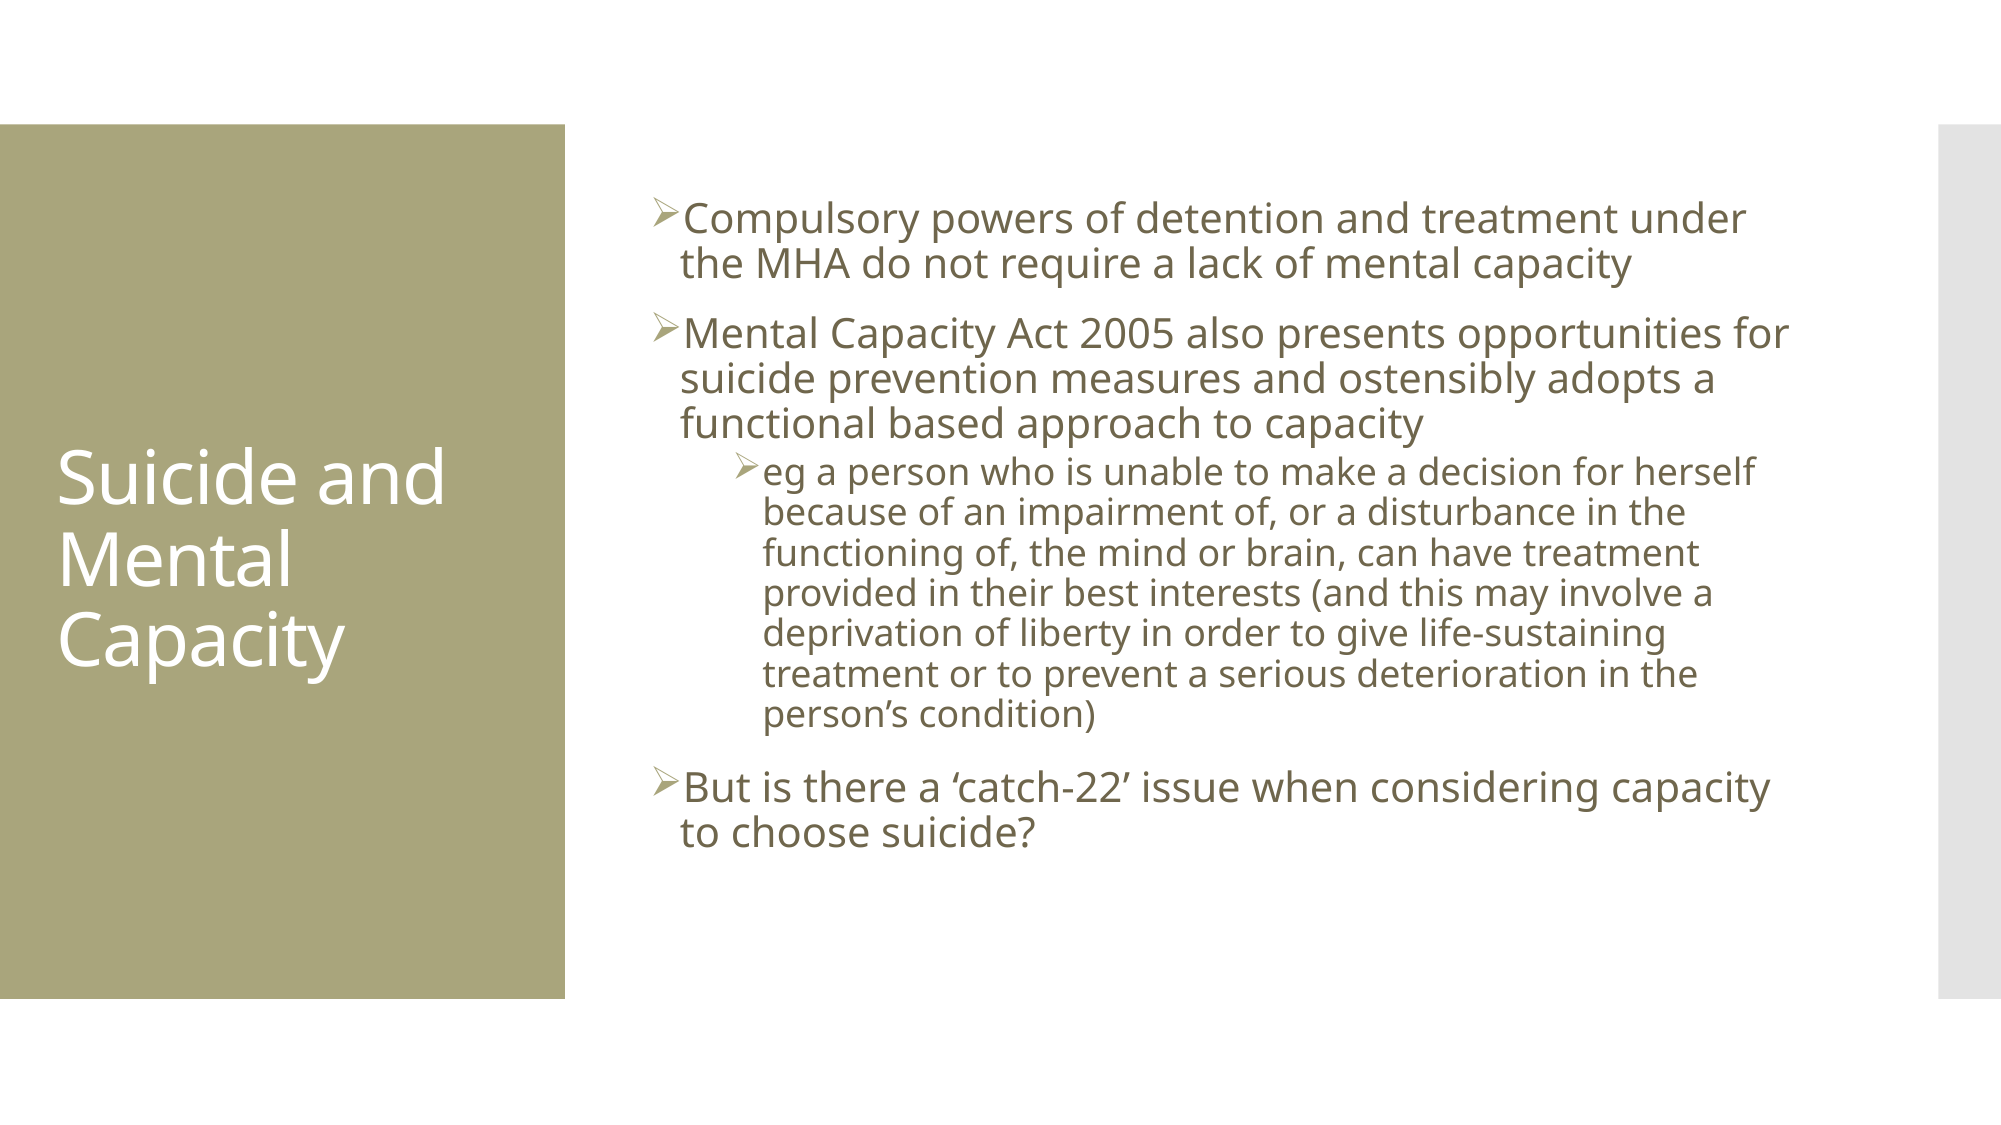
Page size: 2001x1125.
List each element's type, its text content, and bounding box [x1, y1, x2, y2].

title Suicide and Mental Capacity [41, 184, 525, 940]
list Compulsory powers of detention and treatment under the MHA do not require a lack of mental capacity Mental Capacity Act 2005 also presents opportunities for suicide prevention measures and ostensibly adopts a functional based approach to capacity eg a person who is unable to make a decision for herself because of an impairment of, or a disturbance in the functioning of, the mind or brain, can have treatment provided in their best interests (and this may involve a deprivation of liberty in order to give life-sustaining treatment or to prevent a serious deterioration in the person’s condition) But is there a ‘catch-22’ issue when considering capacity to choose suicide? [634, 141, 1835, 982]
